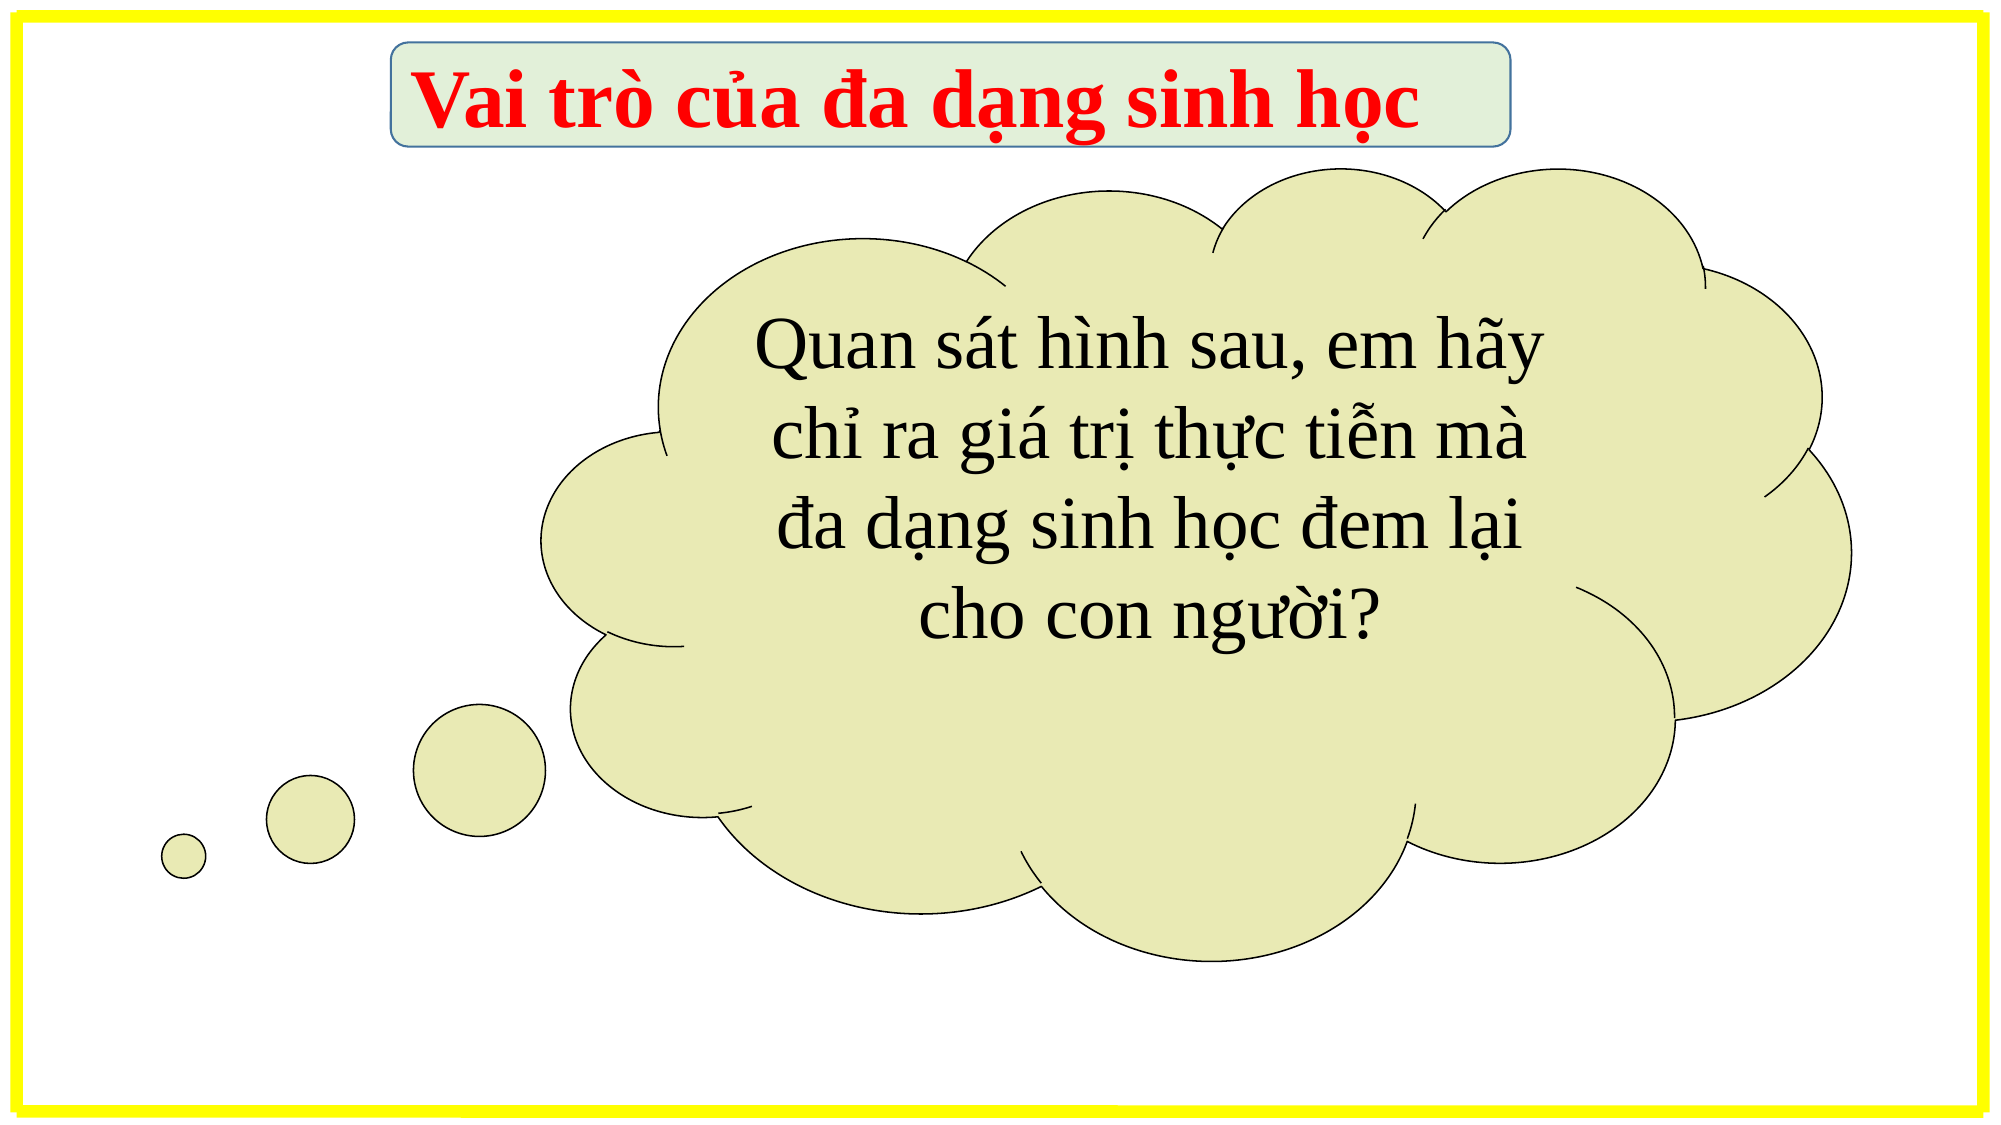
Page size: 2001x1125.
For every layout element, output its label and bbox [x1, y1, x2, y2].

text_box [16, 12, 1984, 1113]
